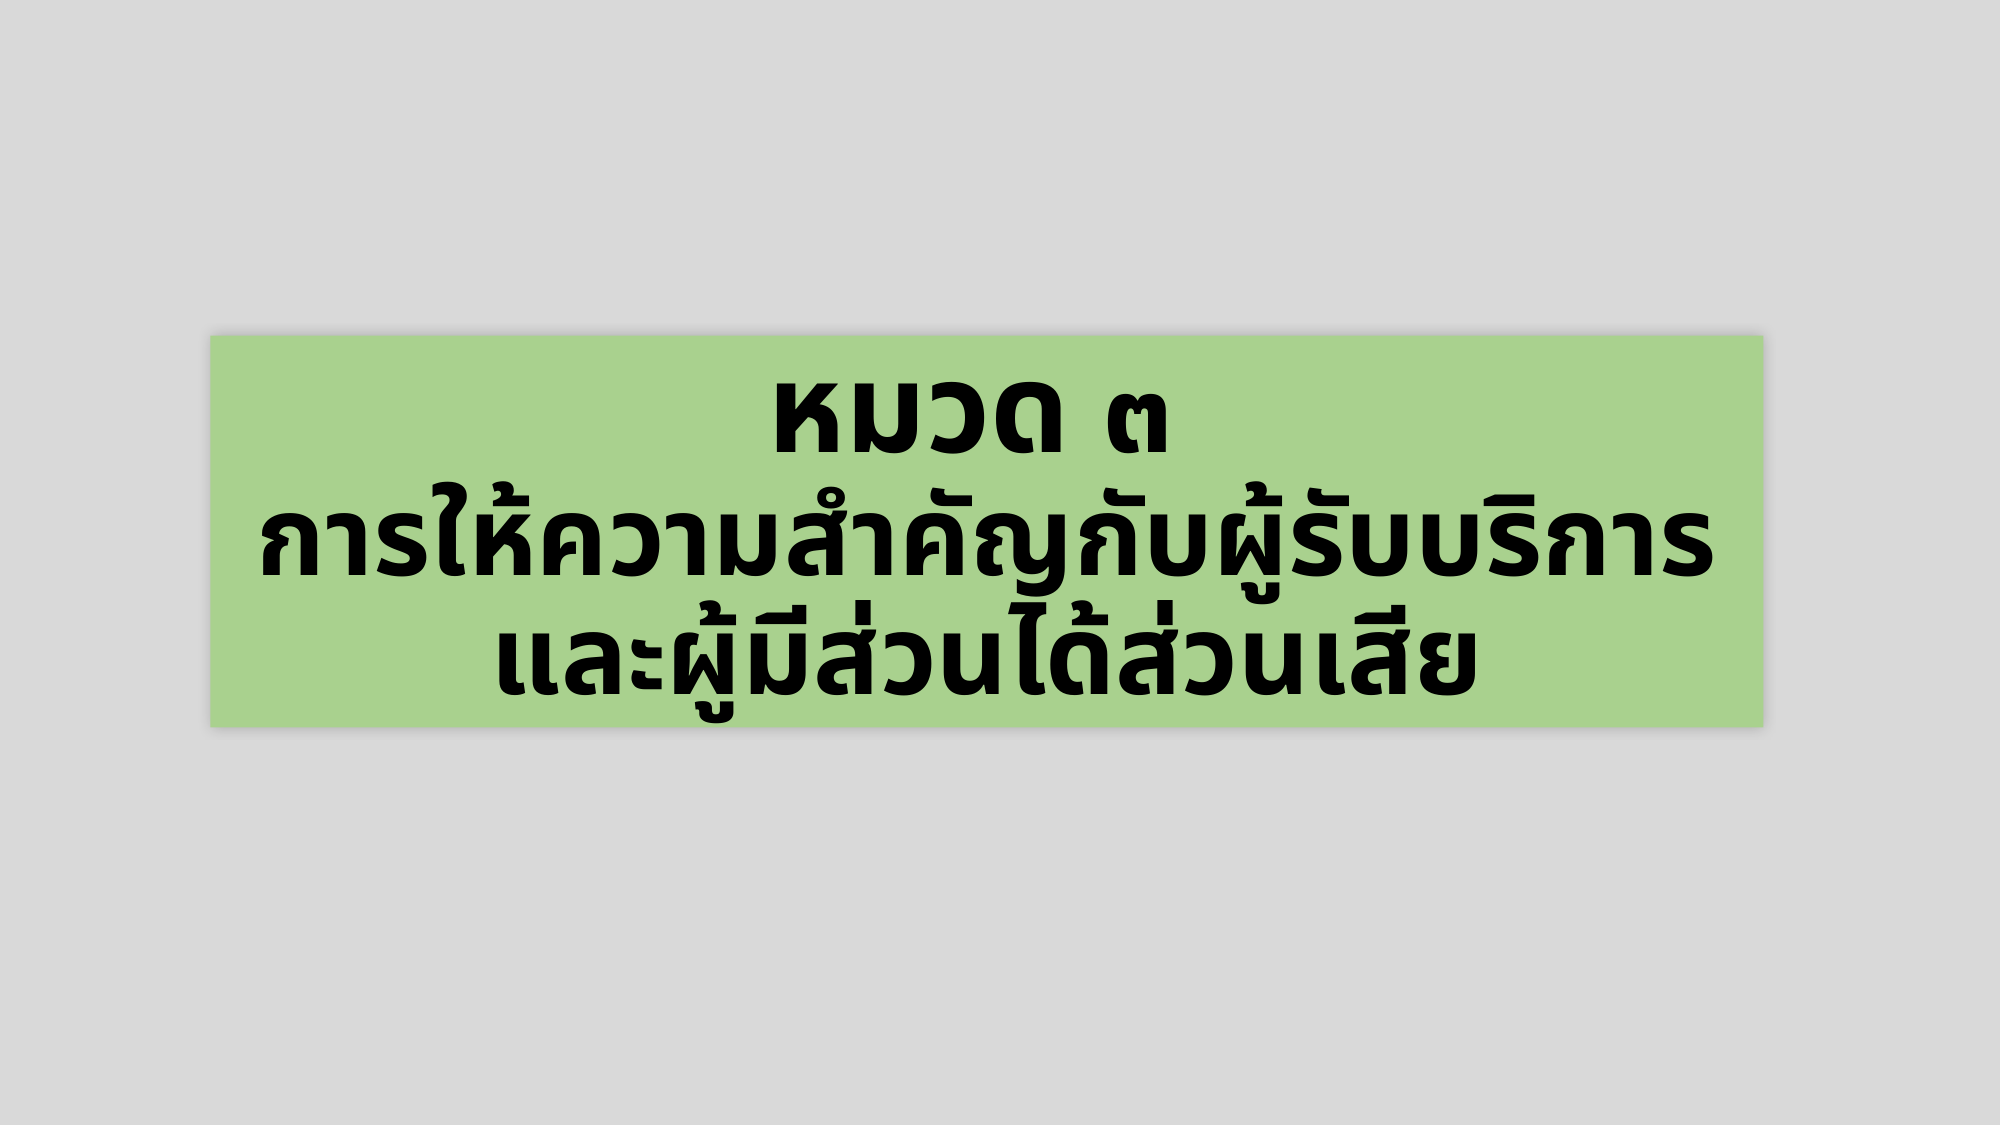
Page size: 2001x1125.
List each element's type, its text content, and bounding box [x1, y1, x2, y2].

title หมวด ๓ การให้ความสำคัญกับผู้รับบริการและผู้มีส่วนได้ส่วนเสีย [210, 335, 1764, 728]
